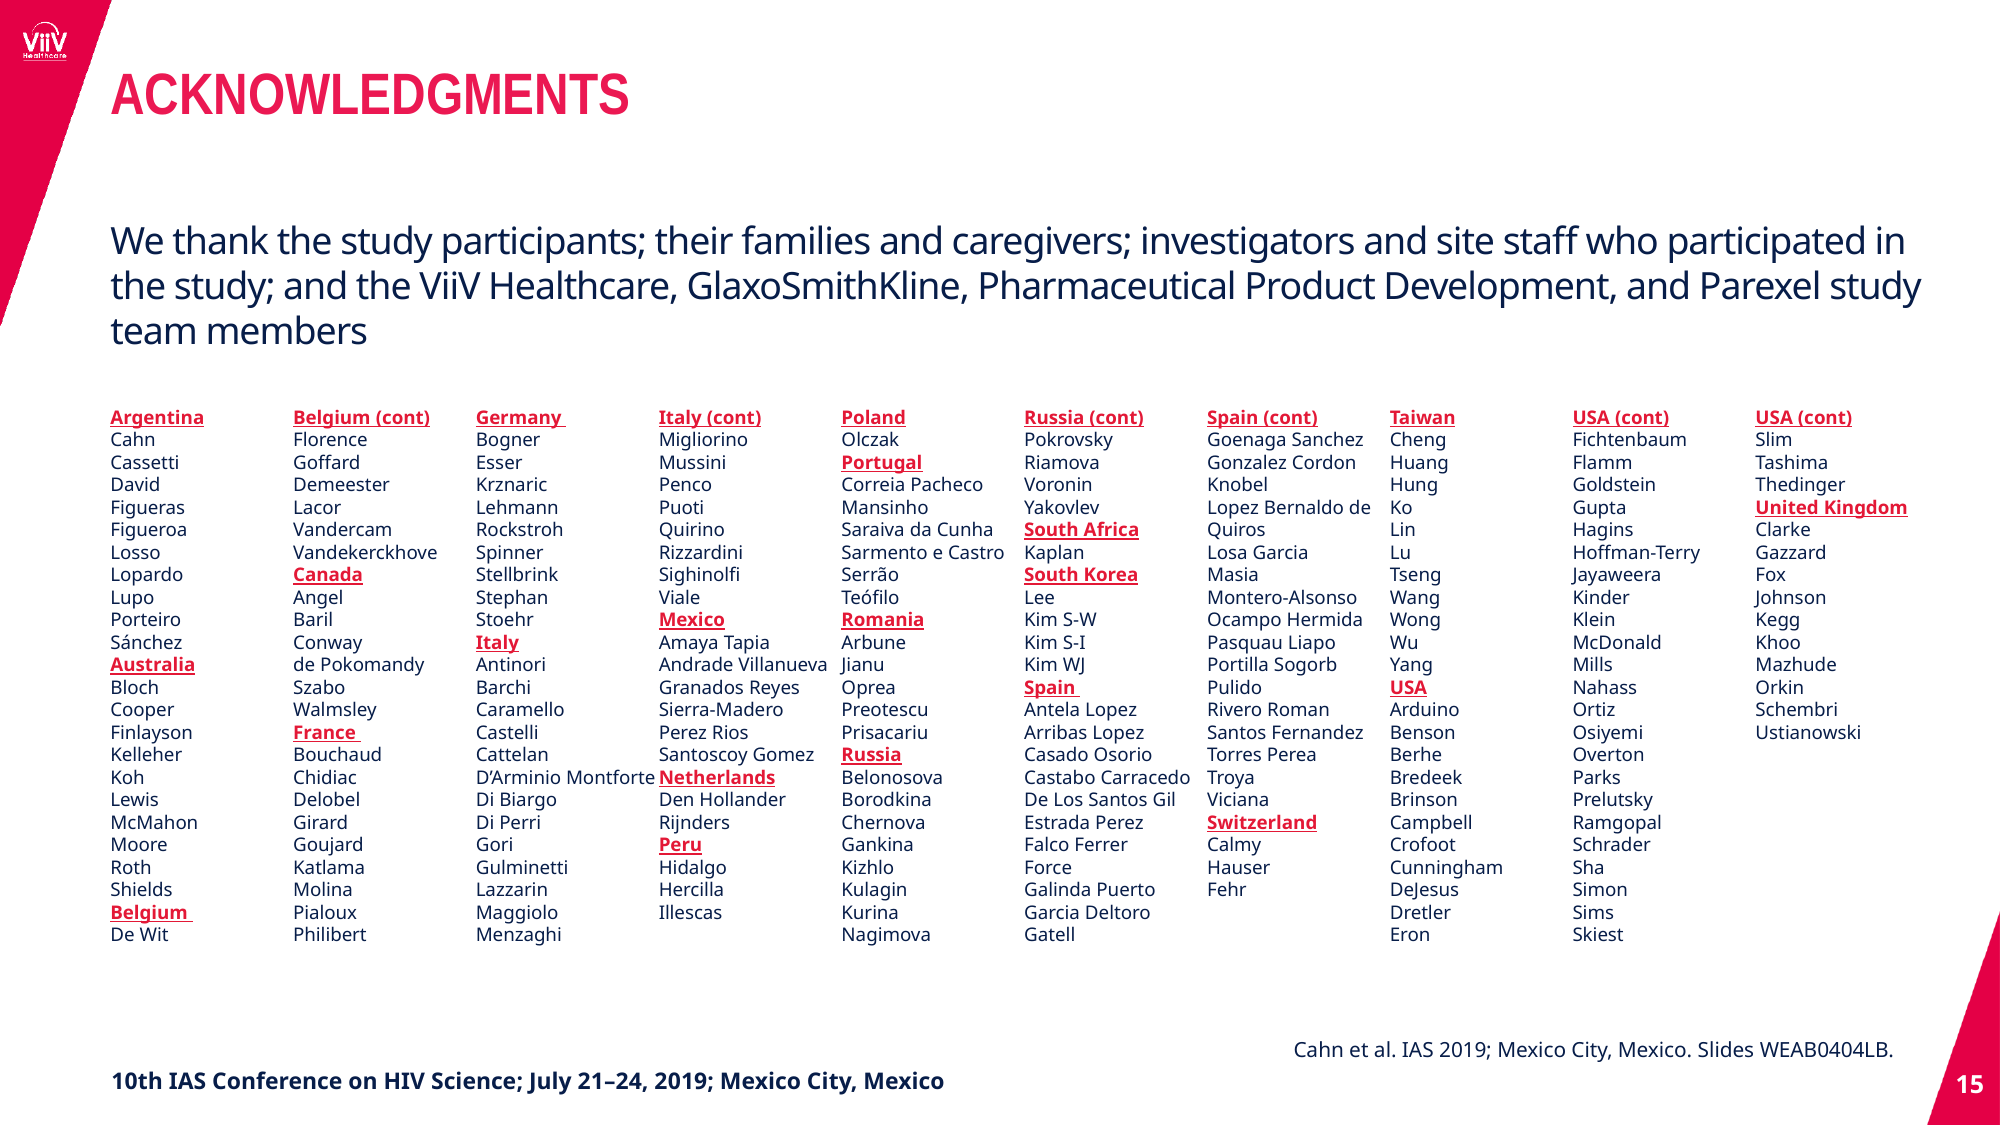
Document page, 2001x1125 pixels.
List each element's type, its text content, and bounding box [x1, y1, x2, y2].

list ACKNOWLEDGMENTS [110, 67, 1926, 186]
list Cahn et al. IAS 2019; Mexico City, Mexico. Slides WEAB0404LB. [110, 1032, 1894, 1063]
list We thank the study participants; their families and caregivers; investigators and site staff who participated in the study; and the ViiV Healthcare, GlaxoSmithKline, Pharmaceutical Product Development, and Parexel study team members [110, 217, 1928, 405]
picture [0, 0, 116, 333]
picture [1913, 898, 2000, 1125]
text_box Argentina Cahn Cassetti David Figueras Figueroa Losso Lopardo Lupo Porteiro Sánchez Australia Bloch Cooper Finlayson Kelleher Koh Lewis McMahon Moore Roth Shields Belgium De Wit Belgium (cont) Florence Goffard Demeester Lacor Vandercam Vandekerckhove Canada Angel Baril Conway de Pokomandy Szabo Walmsley France Bouchaud Chidiac Delobel Girard Goujard Katlama Molina Pialoux Philibert Germany Bogner Esser Krznaric Lehmann Rockstroh Spinner Stellbrink Stephan Stoehr Italy Antinori Barchi Caramello Castelli Cattelan D’Arminio Montforte Di Biargo Di Perri Gori Gulminetti Lazzarin Maggiolo Menzaghi Italy (cont) Migliorino Mussini Penco Puoti Quirino Rizzardini Sighinolfi Viale Mexico Amaya Tapia Andrade Villanueva Granados Reyes Sierra-Madero Perez Rios Santoscoy Gomez Netherlands Den Hollander Rijnders Peru Hidalgo Hercilla Illescas Poland Olczak Portugal Correia Pacheco Mansinho Saraiva da Cunha Sarmento e Castro Serrão Teófilo Romania Arbune Jianu Oprea Preotescu Prisacariu Russia Belonosova Borodkina Chernova Gankina Kizhlo Kulagin Kurina Nagimova Russia (cont) Pokrovsky Riamova Voronin Yakovlev South Africa Kaplan South Korea Lee Kim S-W Kim S-I Kim WJ Spain Antela Lopez Arribas Lopez Casado Osorio Castabo Carracedo De Los Santos Gil Estrada Perez Falco Ferrer Force Galinda Puerto Garcia Deltoro Gatell Spain (cont) Goenaga Sanchez Gonzalez Cordon Knobel Lopez Bernaldo de Quiros Losa Garcia Masia Montero-Alsonso Ocampo Hermida Pasquau Liapo Portilla Sogorb Pulido Rivero Roman Santos Fernandez Torres Perea Troya Viciana Switzerland Calmy Hauser Fehr Taiwan Cheng Huang Hung Ko Lin Lu Tseng Wang Wong Wu Yang USA Arduino Benson Berhe Bredeek Brinson Campbell Crofoot Cunningham DeJesus Dretler Eron USA (cont) Fichtenbaum Flamm Goldstein Gupta Hagins Hoffman-Terry Jayaweera Kinder Klein McDonald Mills Nahass Ortiz Osiyemi Overton Parks Prelutsky Ramgopal Schrader Sha Simon Sims Skiest USA (cont) Slim Tashima Thedinger United Kingdom Clarke Gazzard Fox Johnson Kegg Khoo Mazhude Orkin Schembri Ustianowski [110, 405, 1939, 951]
slide_number 15 [1553, 1069, 1985, 1103]
